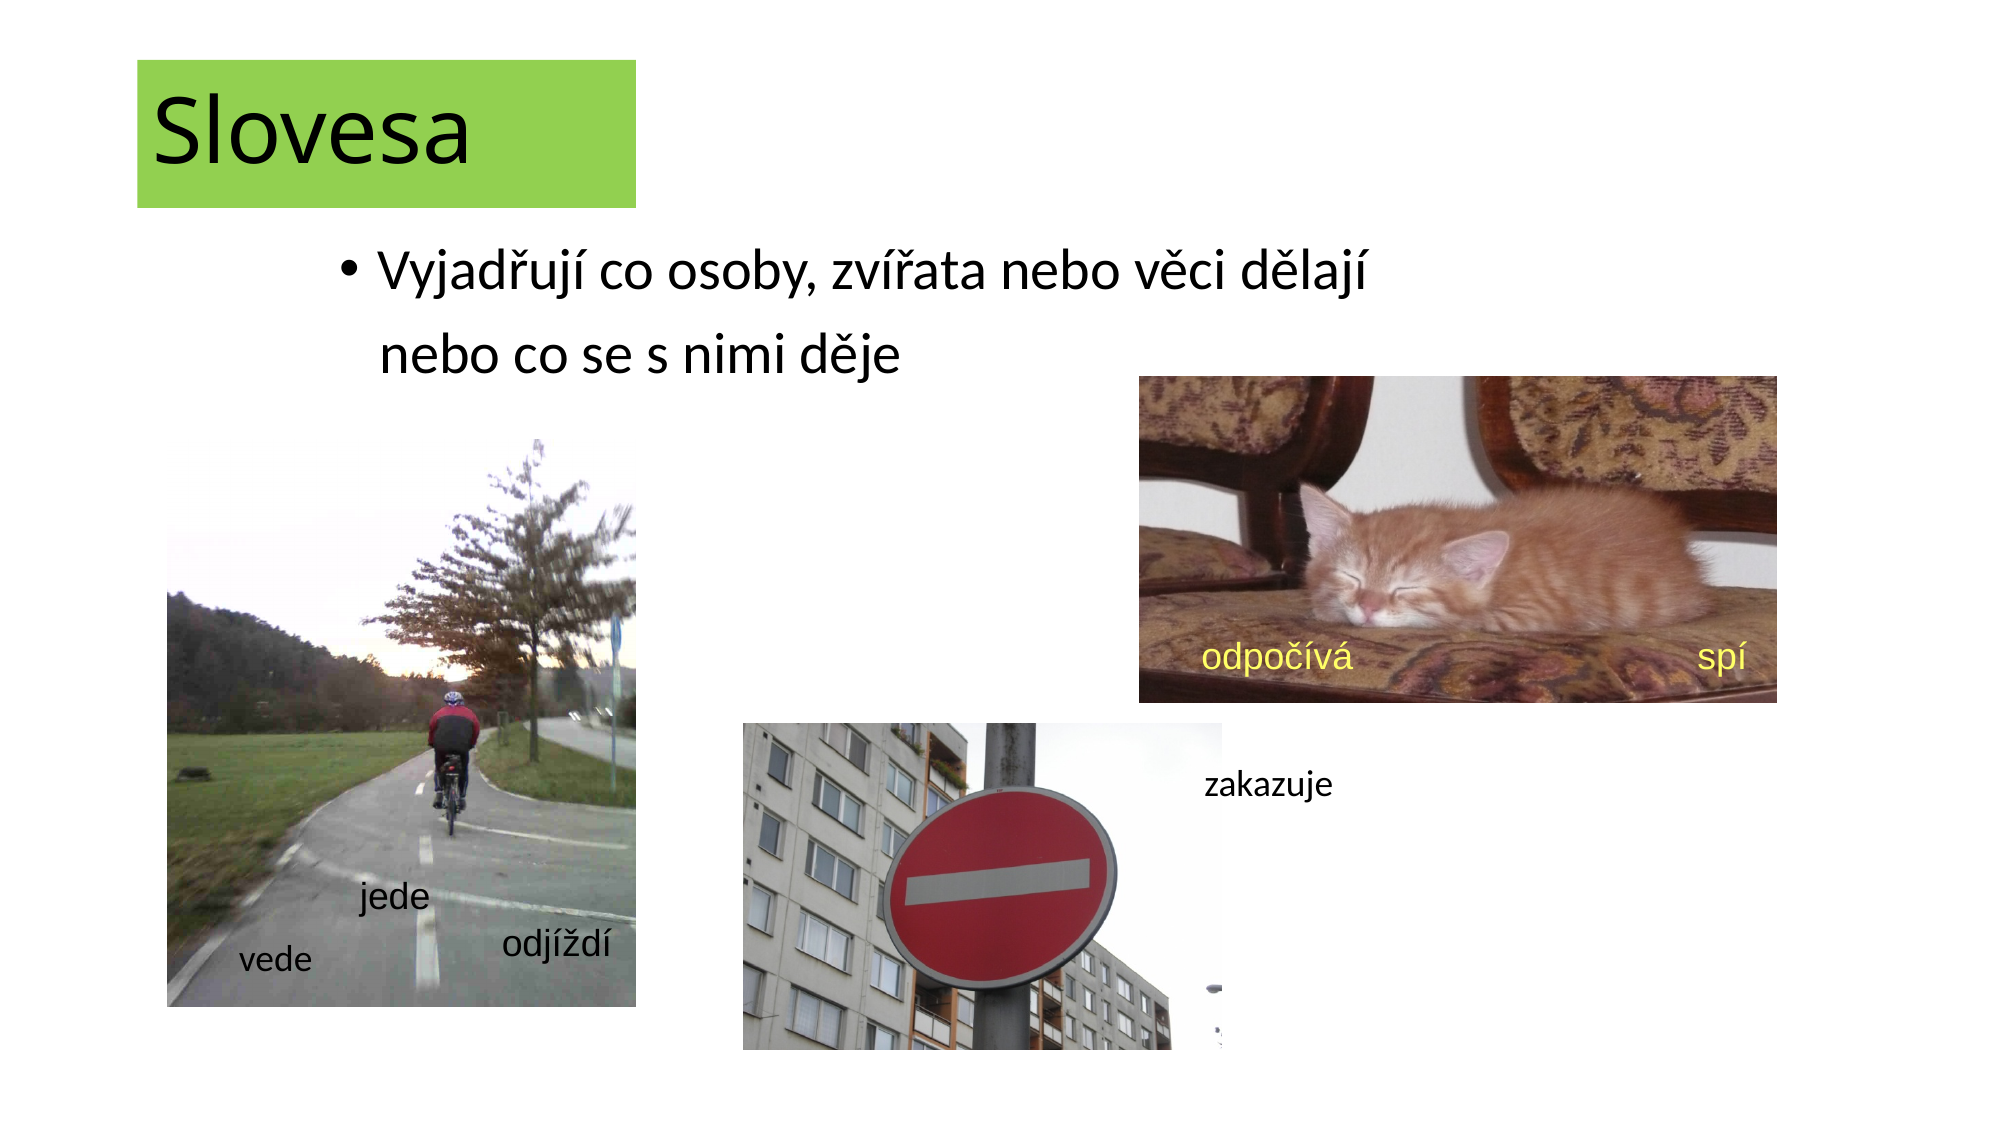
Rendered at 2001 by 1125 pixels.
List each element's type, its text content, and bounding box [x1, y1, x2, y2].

title Slovesa [137, 59, 636, 208]
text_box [1139, 376, 1777, 703]
list Vyjadřují co osoby, zvířata nebo věci dělají nebo co se s nimi děje [324, 231, 1675, 1000]
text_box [167, 439, 636, 1007]
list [743, 723, 1222, 1050]
text_box zakazuje [1222, 751, 1349, 812]
